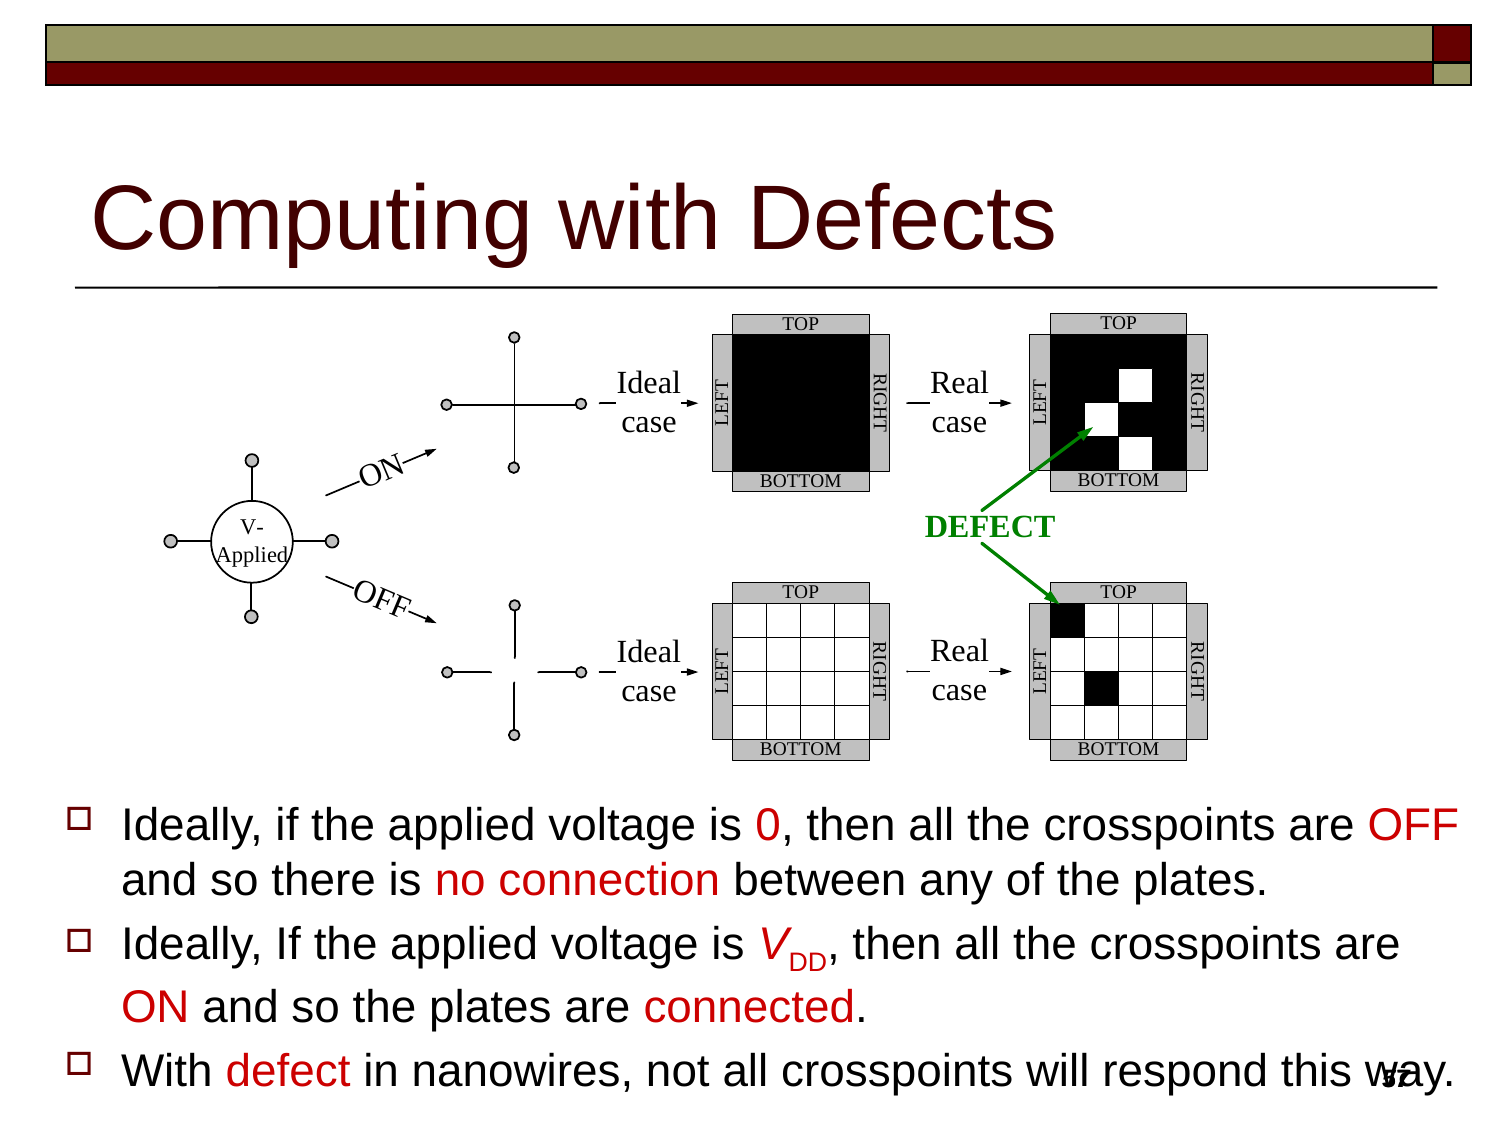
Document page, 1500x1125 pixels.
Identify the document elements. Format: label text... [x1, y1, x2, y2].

title Computing with Defects [75, 87, 1425, 275]
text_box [162, 308, 1213, 763]
text_box 57 [1074, 1088, 1425, 1100]
text_box Ideally, if the applied voltage is 0, then all the crosspoints are OFF and so there is no connection between any of the plates. Ideally, If the applied voltage is VDD, then all the crosspoints are ON and so the plates are connected. With defect in nanowires, not all crosspoints will respond this way. [49, 787, 1475, 1088]
